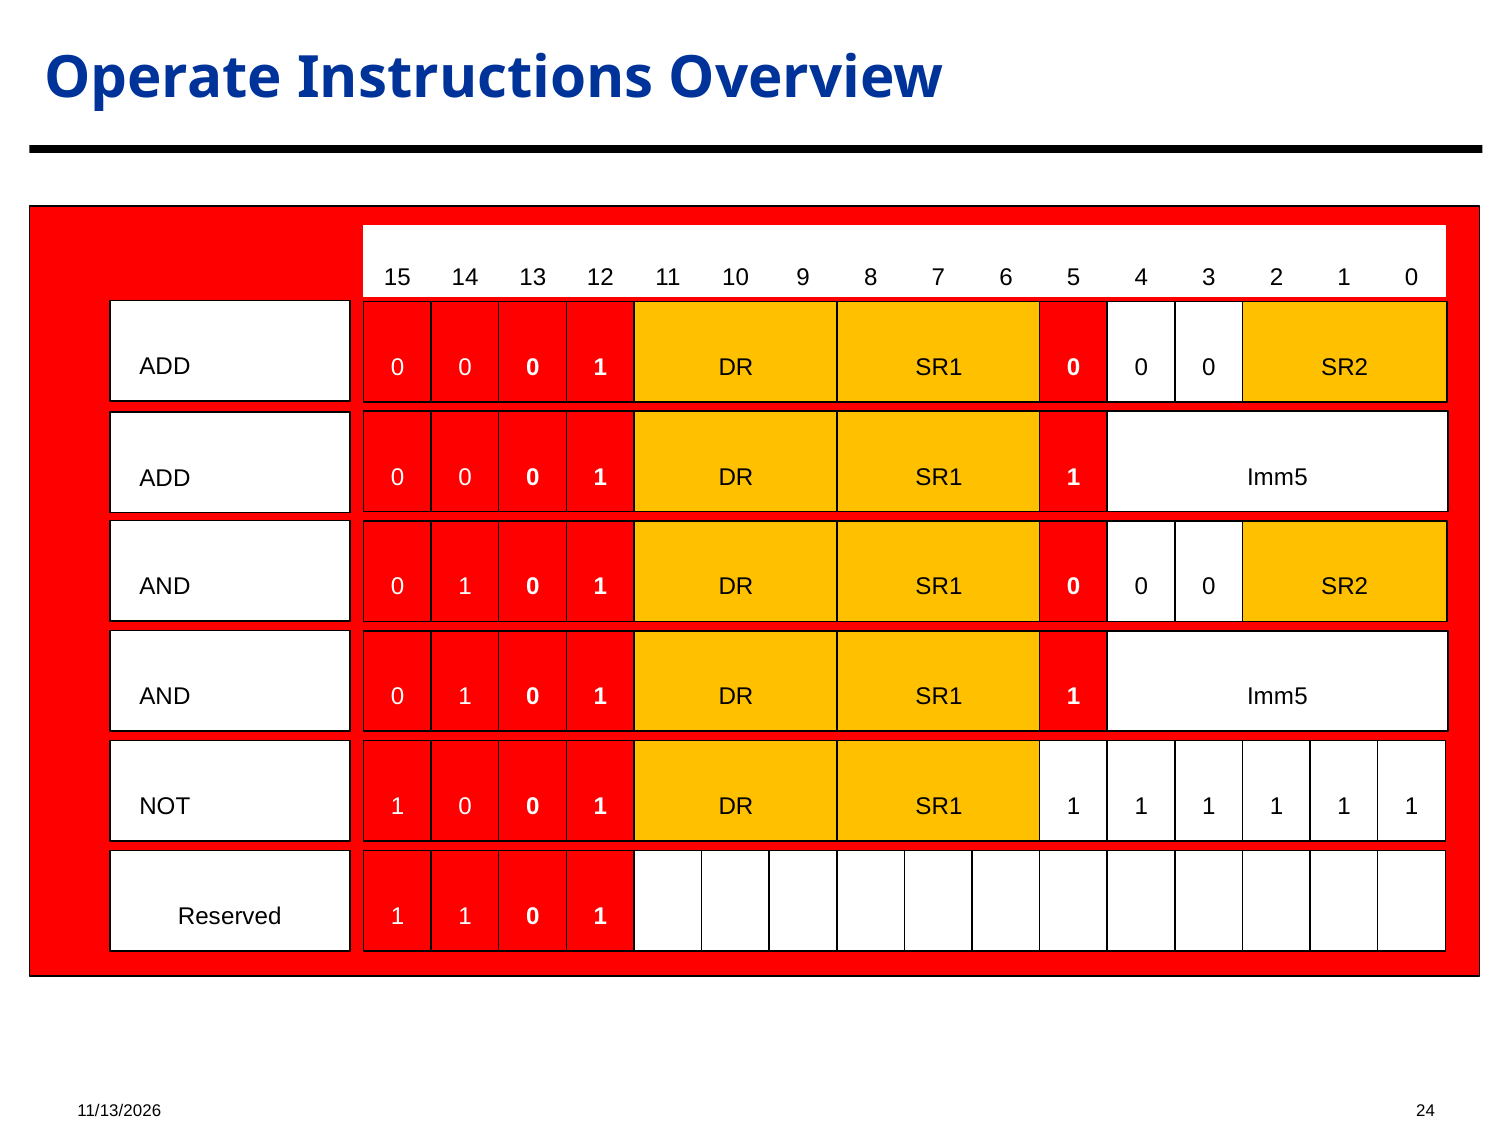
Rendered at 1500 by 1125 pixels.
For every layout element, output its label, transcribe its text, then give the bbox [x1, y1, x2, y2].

slide_number 24 [999, 1072, 1451, 1113]
title Operate Instructions Overview [29, 11, 1480, 138]
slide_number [62, 1072, 438, 1113]
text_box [29, 205, 1480, 977]
